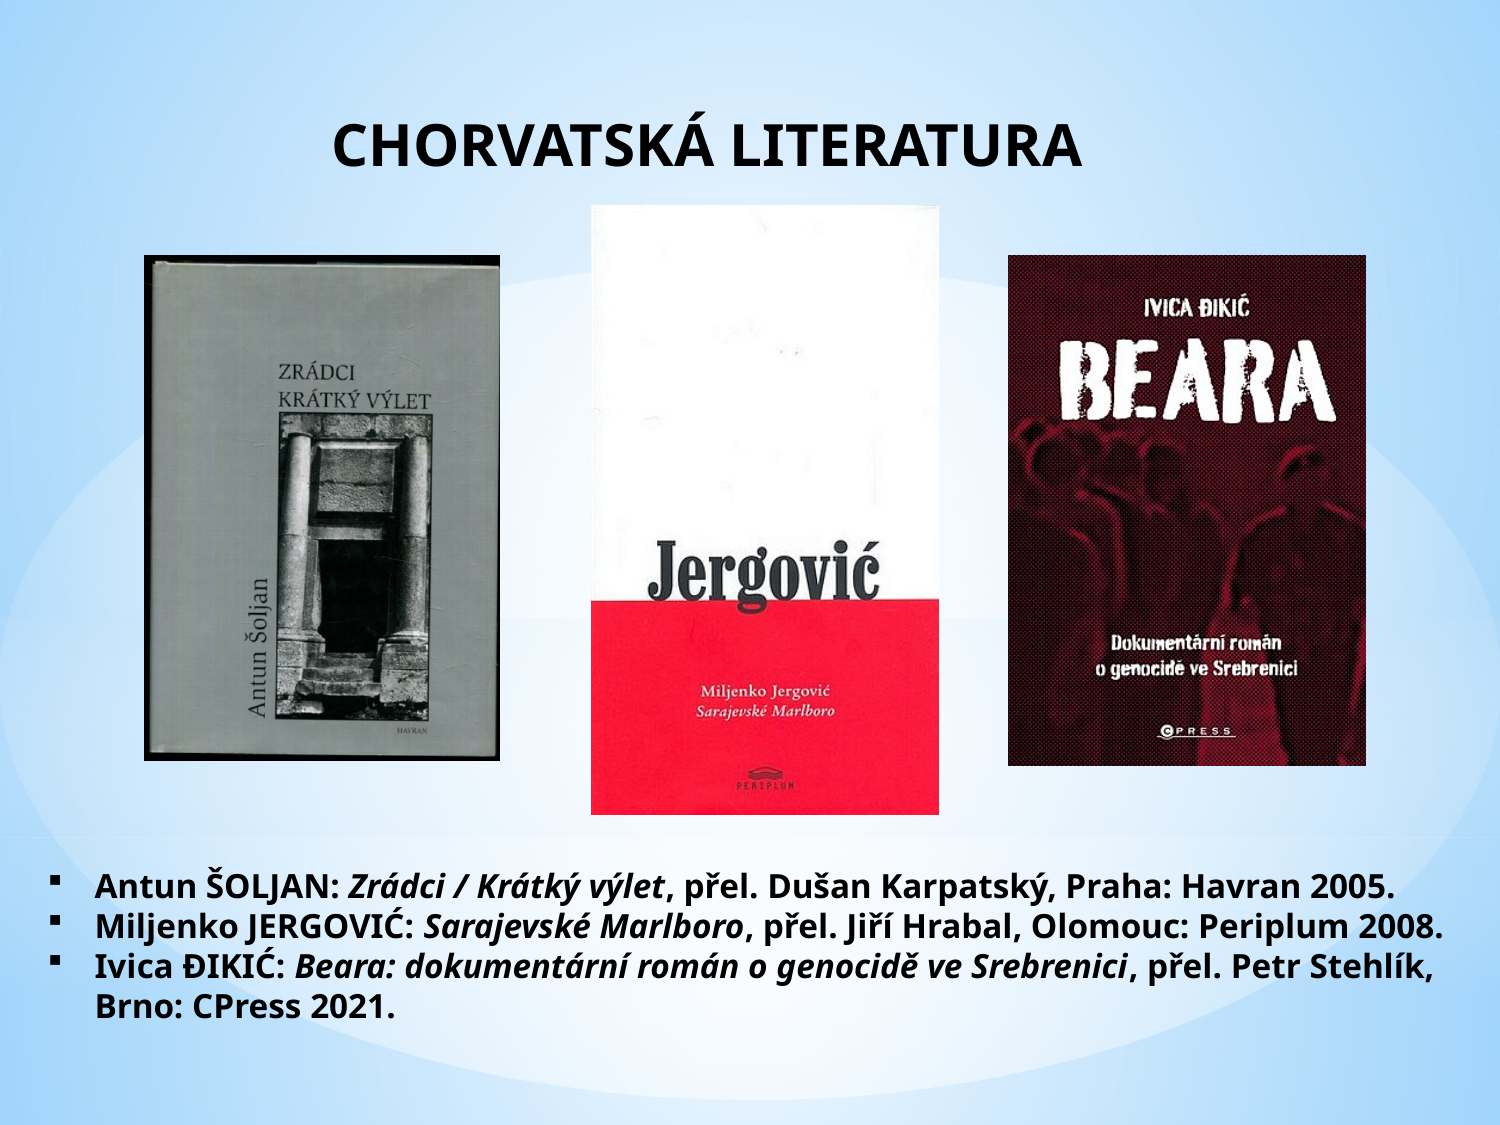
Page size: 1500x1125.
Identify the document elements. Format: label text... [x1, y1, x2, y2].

picture [144, 255, 500, 761]
text_box Antun ŠOLJAN: Zrádci / Krátký výlet, přel. Dušan Karpatský, Praha: Havran 2005. Miljenko JERGOVIĆ: Sarajevské Marlboro, přel. Jiří Hrabal, Olomouc: Periplum 2008. Ivica ĐIKIĆ: Beara: dokumentární román o genocidě ve Srebrenici, přel. Petr Stehlík, Brno: CPress 2021. [32, 857, 1498, 1033]
text_box CHORVATSKÁ LITERATURA [249, 61, 1180, 461]
picture [591, 205, 940, 816]
picture [1008, 255, 1367, 766]
